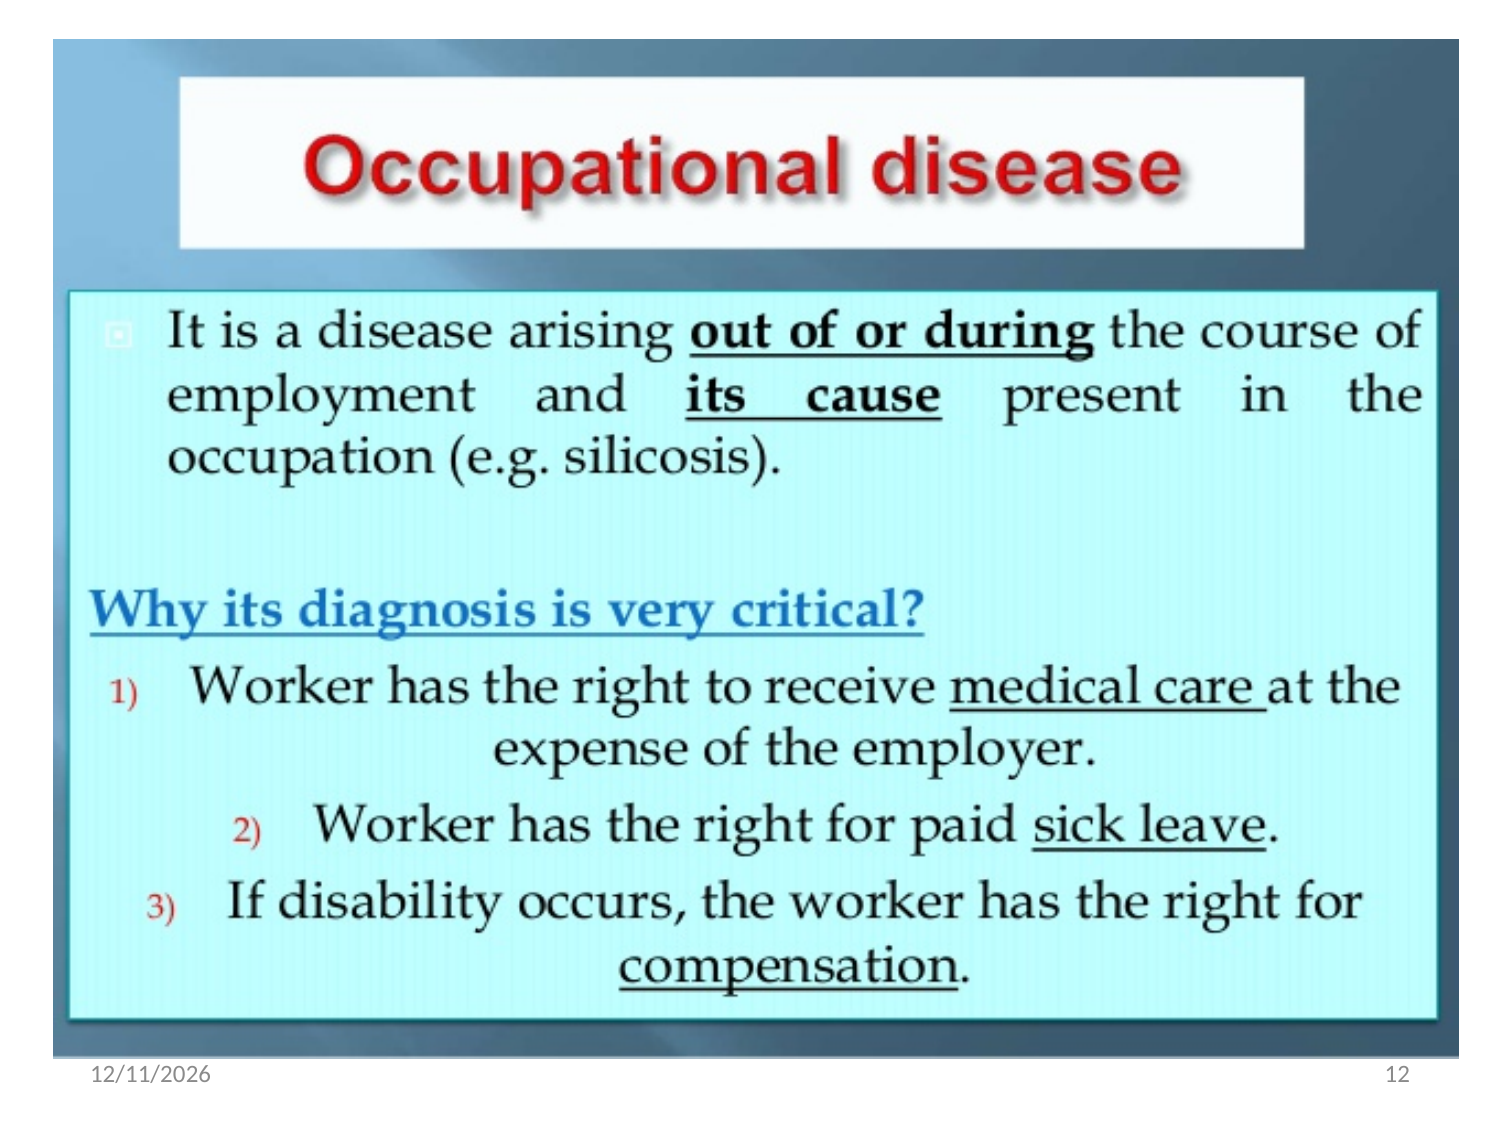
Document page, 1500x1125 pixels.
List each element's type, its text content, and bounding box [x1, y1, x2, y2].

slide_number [75, 1065, 425, 1103]
picture [52, 39, 1459, 1059]
slide_number 12 [1074, 1065, 1425, 1103]
